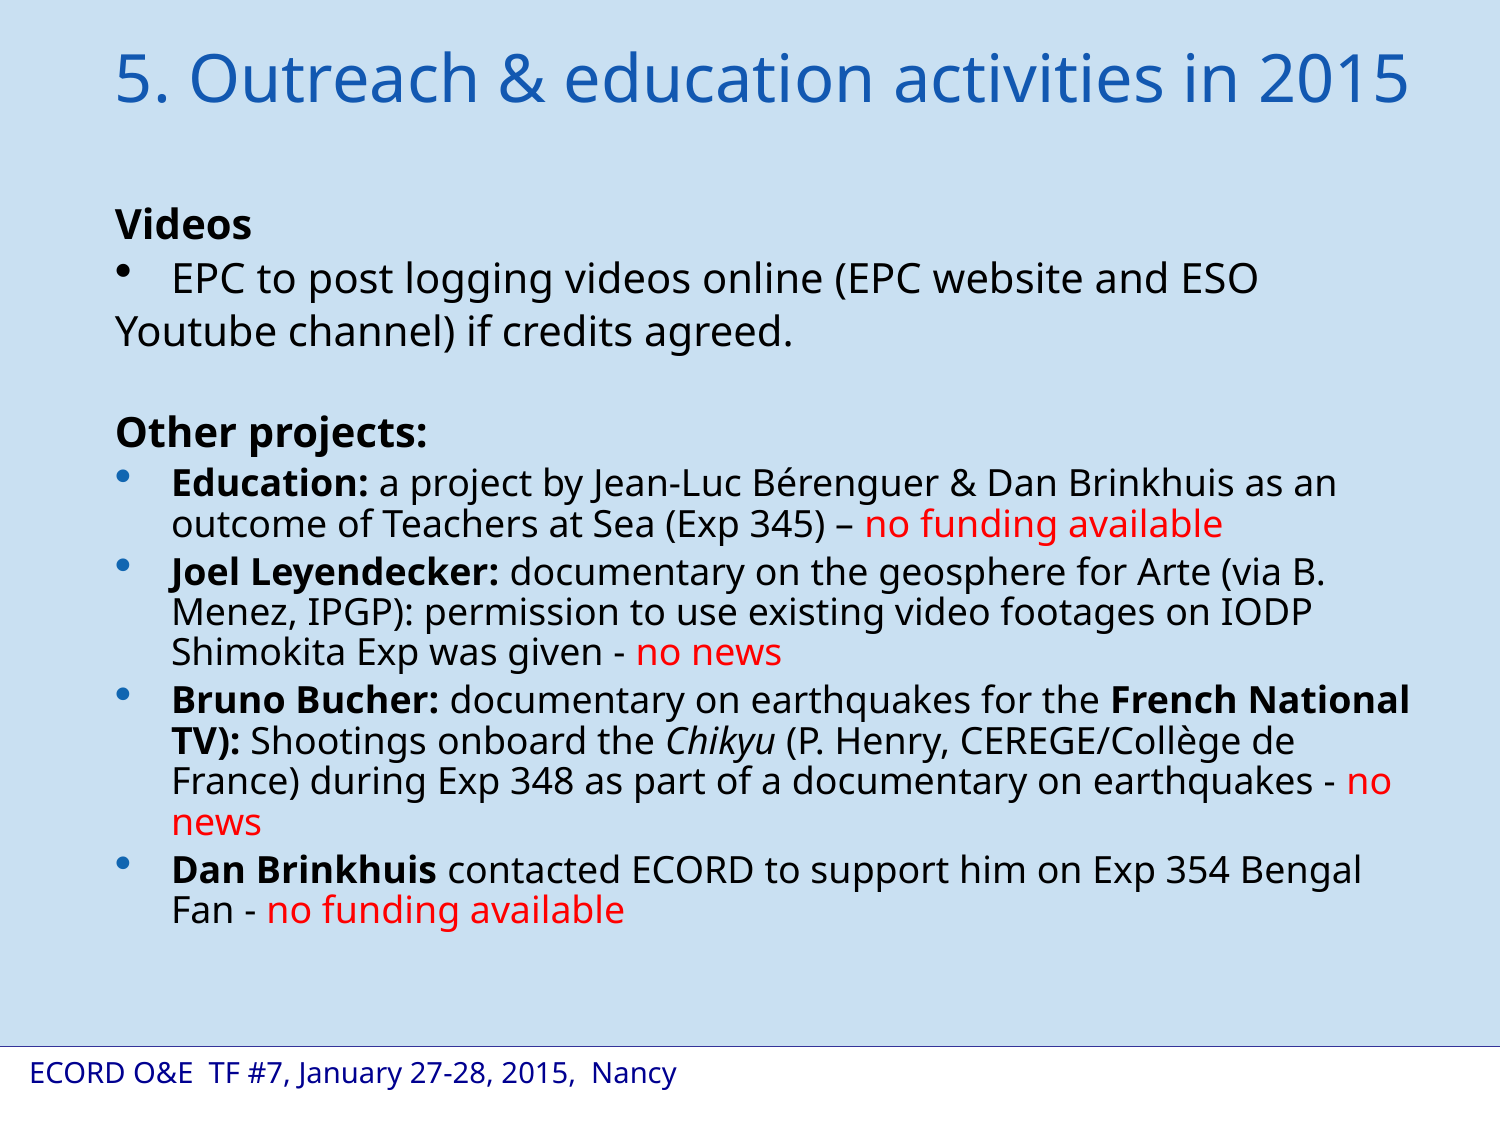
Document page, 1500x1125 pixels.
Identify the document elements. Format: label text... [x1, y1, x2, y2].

text_box ECORD O&E TF #7, January 27-28, 2015, Nancy [0, 1046, 1500, 1125]
text_box 5. Outreach & education activities in 2015 [100, 37, 1436, 125]
list Videos EPC to post logging videos online (EPC website and ESO Youtube channel) if credits agreed. Other projects: Education: a project by Jean-Luc Bérenguer & Dan Brinkhuis as an outcome of Teachers at Sea (Exp 345) – no funding available Joel Leyendecker: documentary on the geosphere for Arte (via B. Menez, IPGP): permission to use existing video footages on IODP Shimokita Exp was given - no news Bruno Bucher: documentary on earthquakes for the French National TV): Shootings onboard the Chikyu (P. Henry, CEREGE/Collège de France) during Exp 348 as part of a documentary on earthquakes - no news Dan Brinkhuis contacted ECORD to support him on Exp 354 Bengal Fan - no funding available [99, 196, 1438, 1024]
